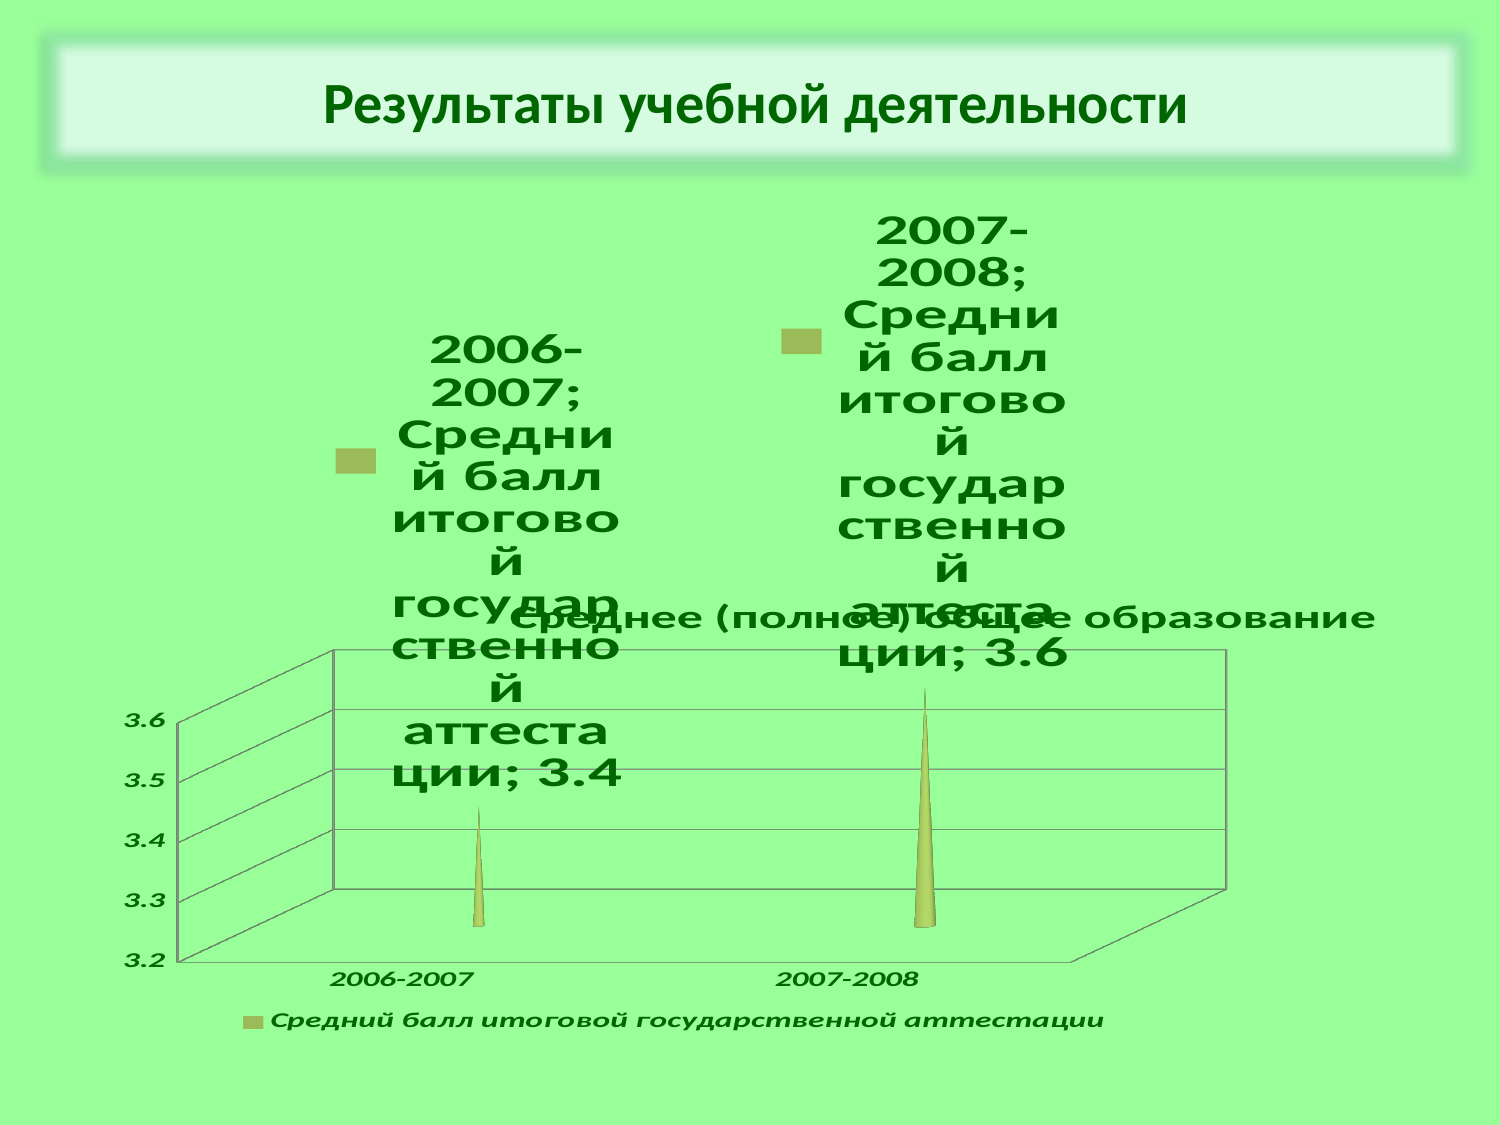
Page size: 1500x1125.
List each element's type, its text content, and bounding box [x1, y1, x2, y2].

chart [99, 212, 1388, 1038]
text_box Результаты учебной деятельности [64, 52, 1449, 149]
